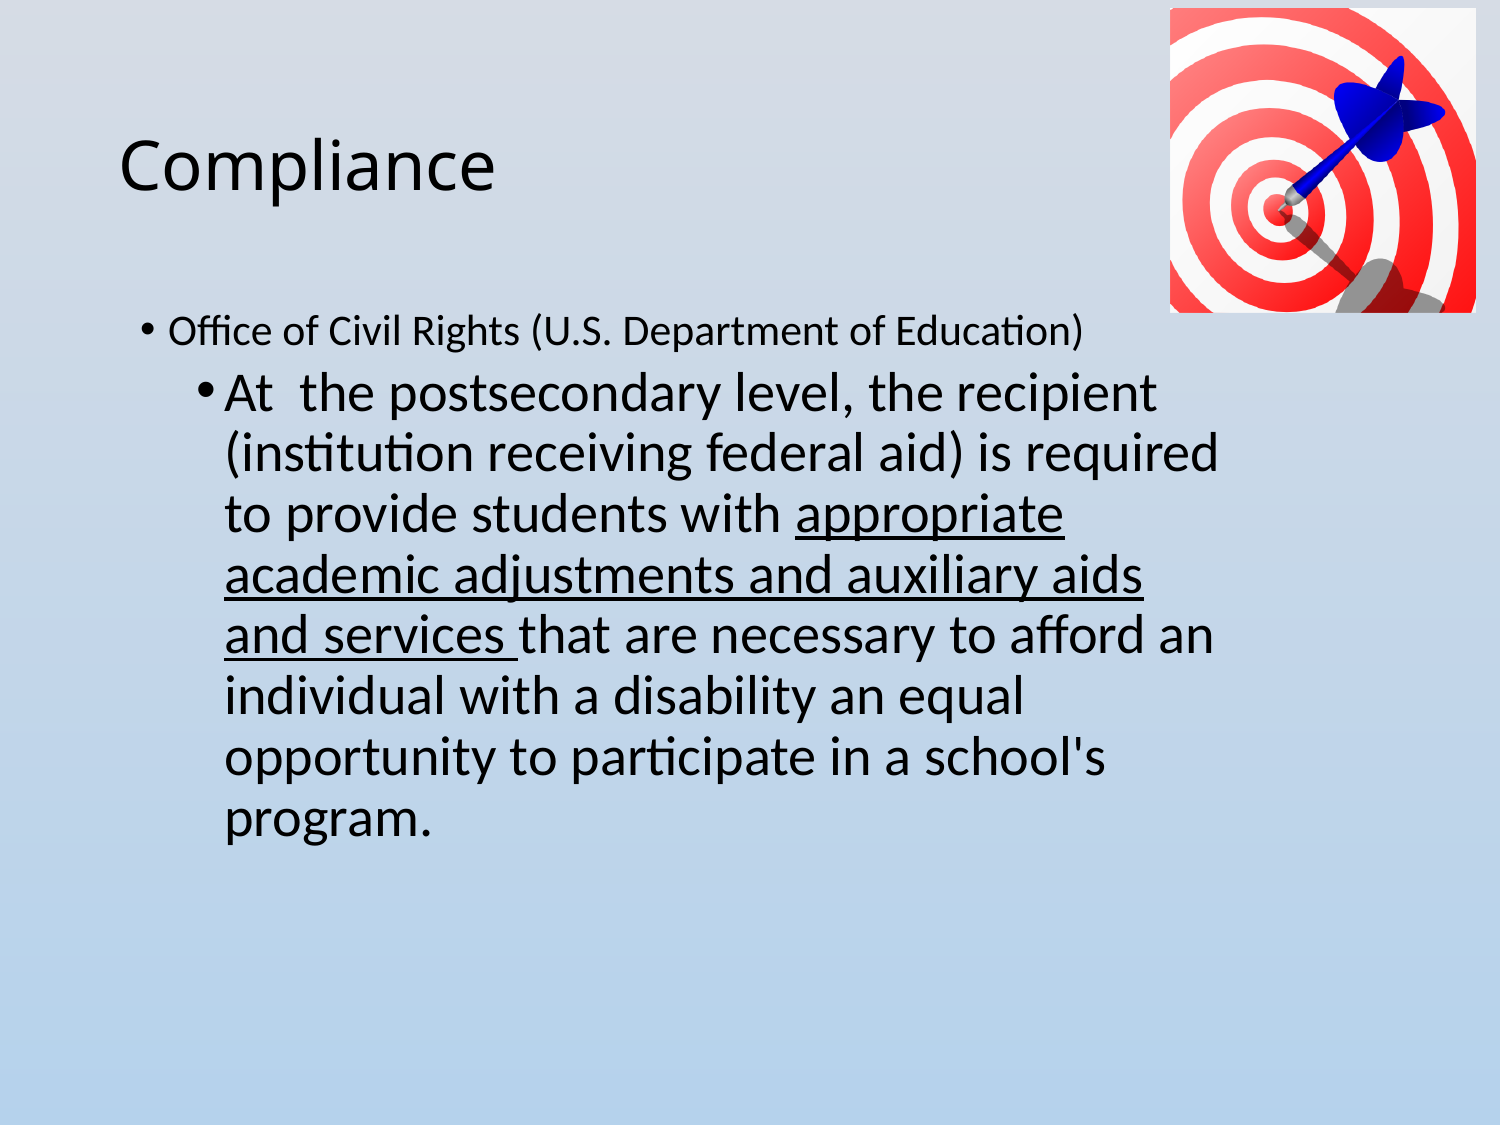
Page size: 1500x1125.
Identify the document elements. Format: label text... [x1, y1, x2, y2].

title Compliance [103, 59, 1170, 278]
picture [1170, 8, 1476, 313]
list Office of Civil Rights (U.S. Department of Education) At the postsecondary level, the recipient (institution receiving federal aid) is required to provide students with appropriate academic adjustments and auxiliary aids and services that are necessary to afford an individual with a disability an equal opportunity to participate in a school's program. [125, 299, 1238, 1000]
